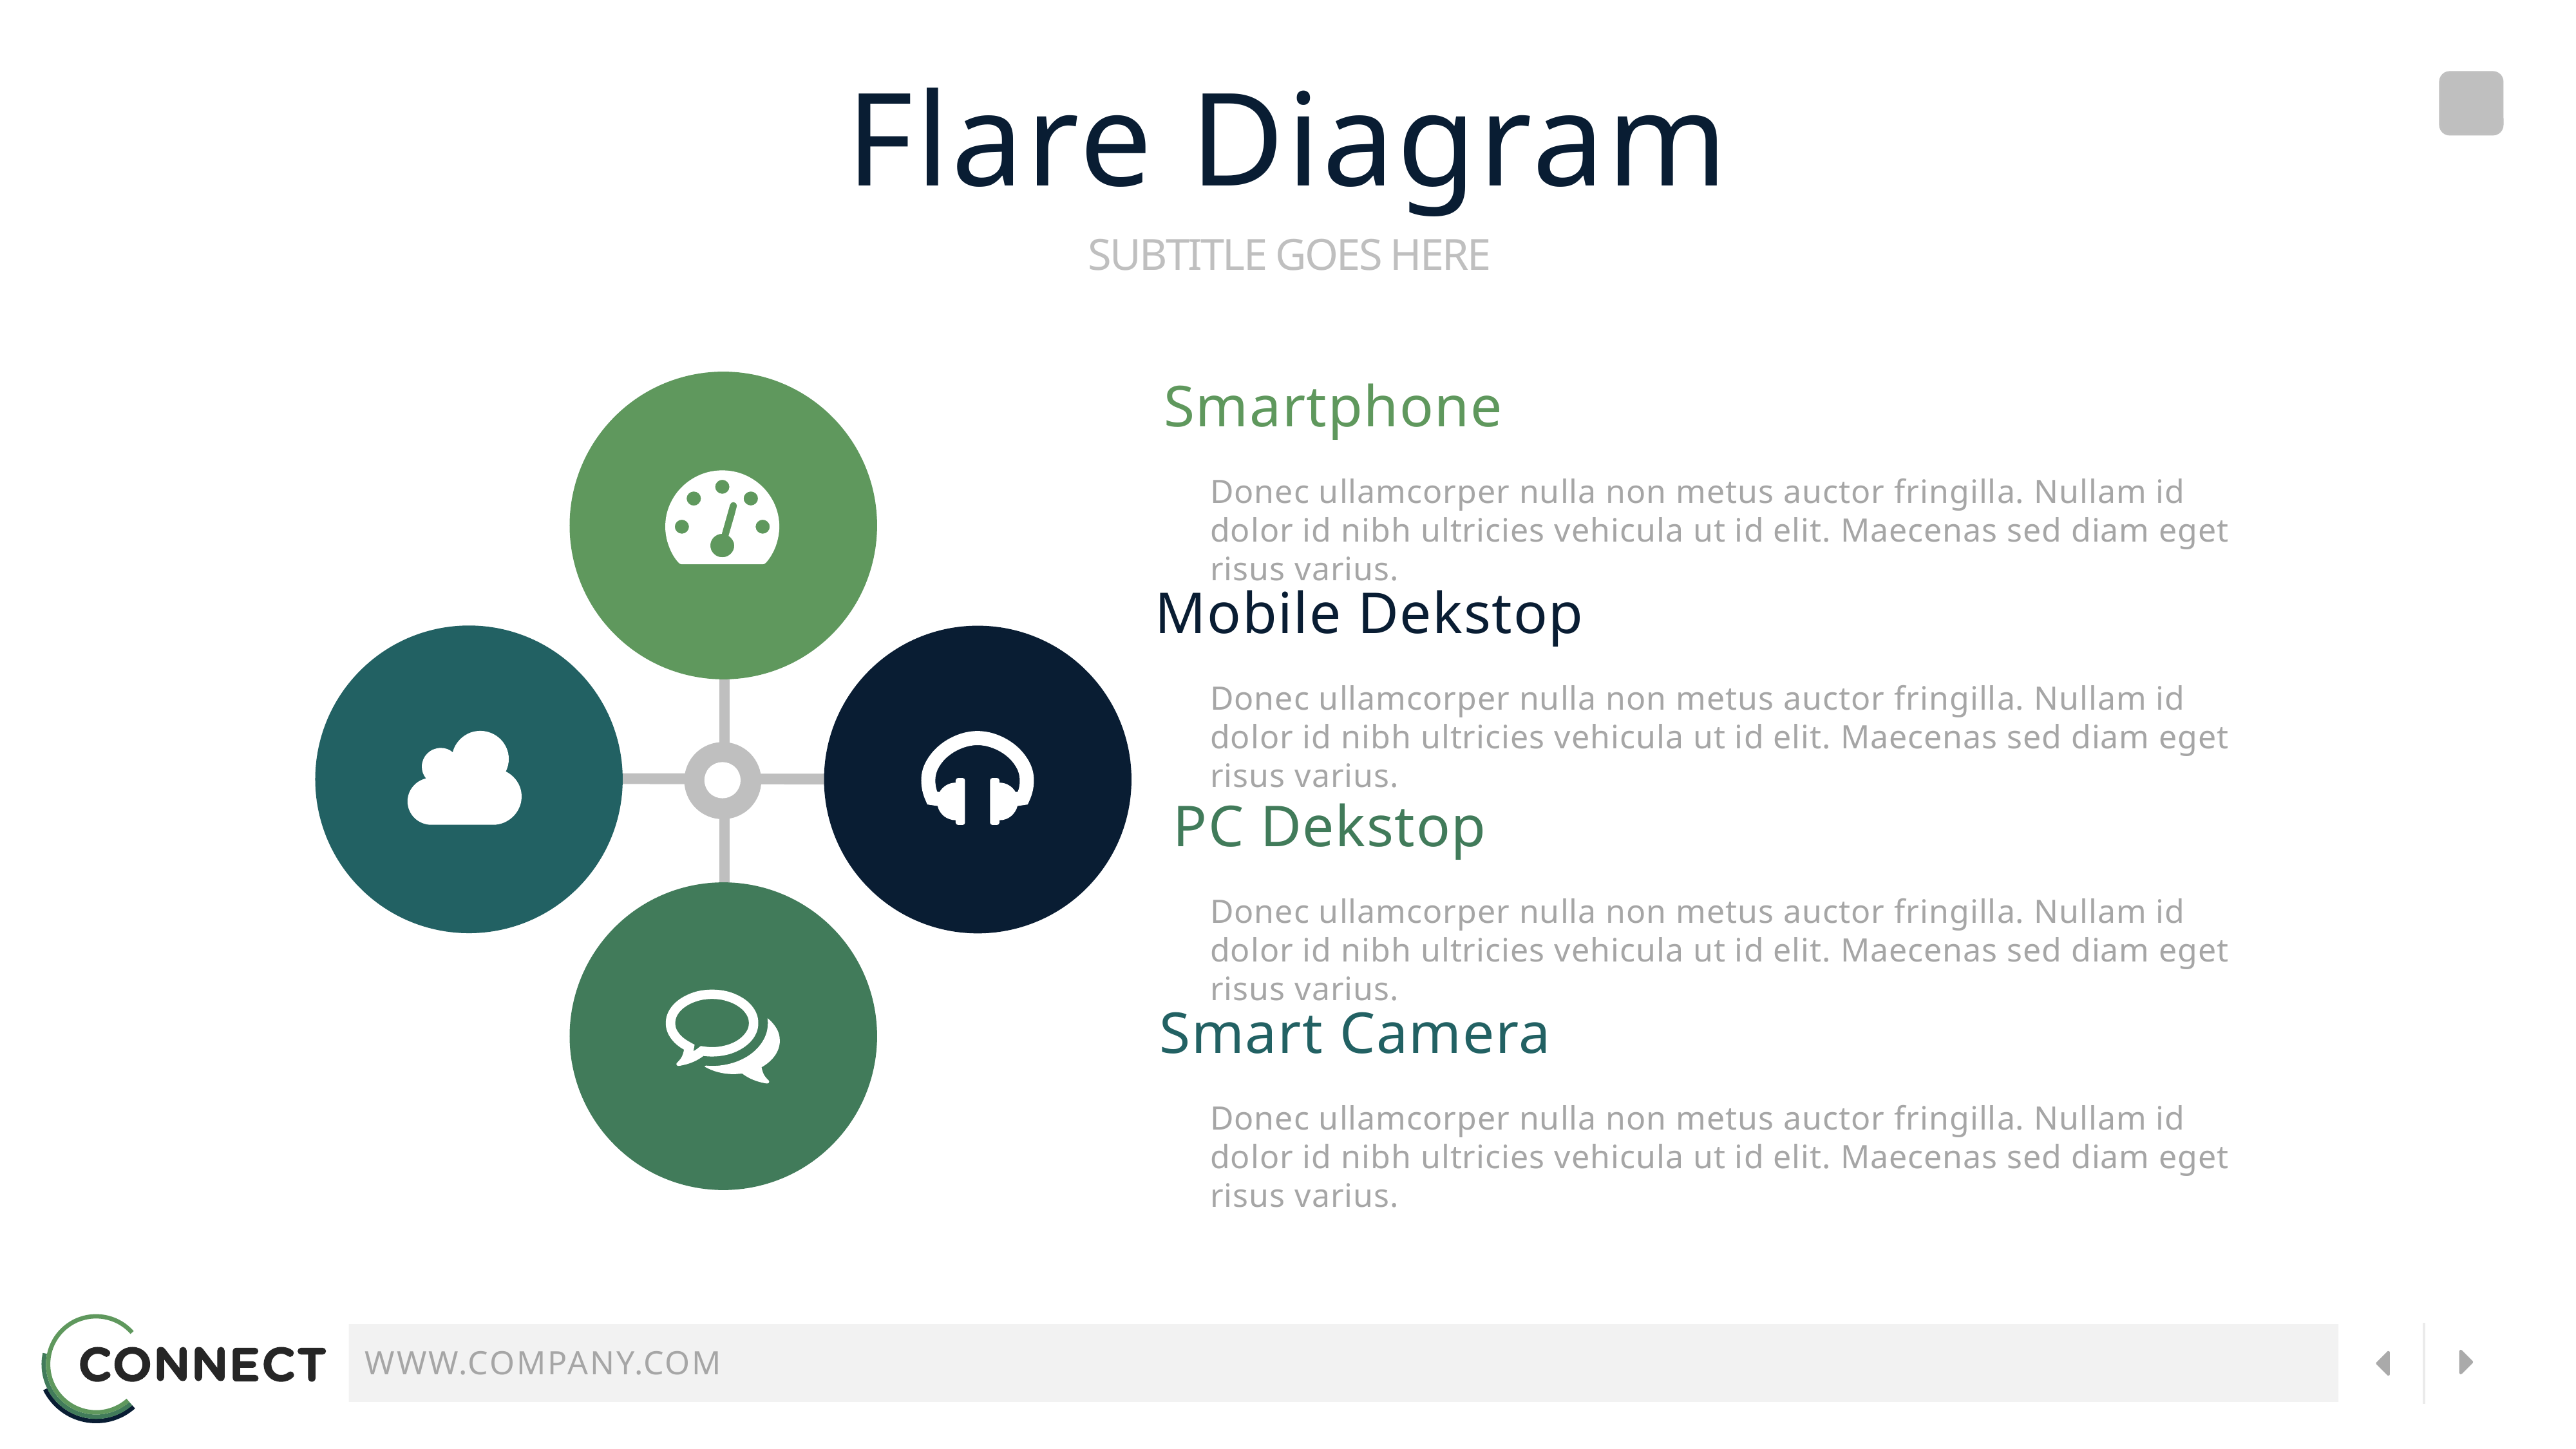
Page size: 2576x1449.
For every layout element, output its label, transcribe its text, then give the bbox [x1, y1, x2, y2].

text_box [2440, 72, 2503, 135]
text_box SUBTITLE GOES HERE [1082, 222, 1497, 284]
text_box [314, 370, 2260, 1192]
text_box Flare Diagram [841, 52, 1734, 217]
